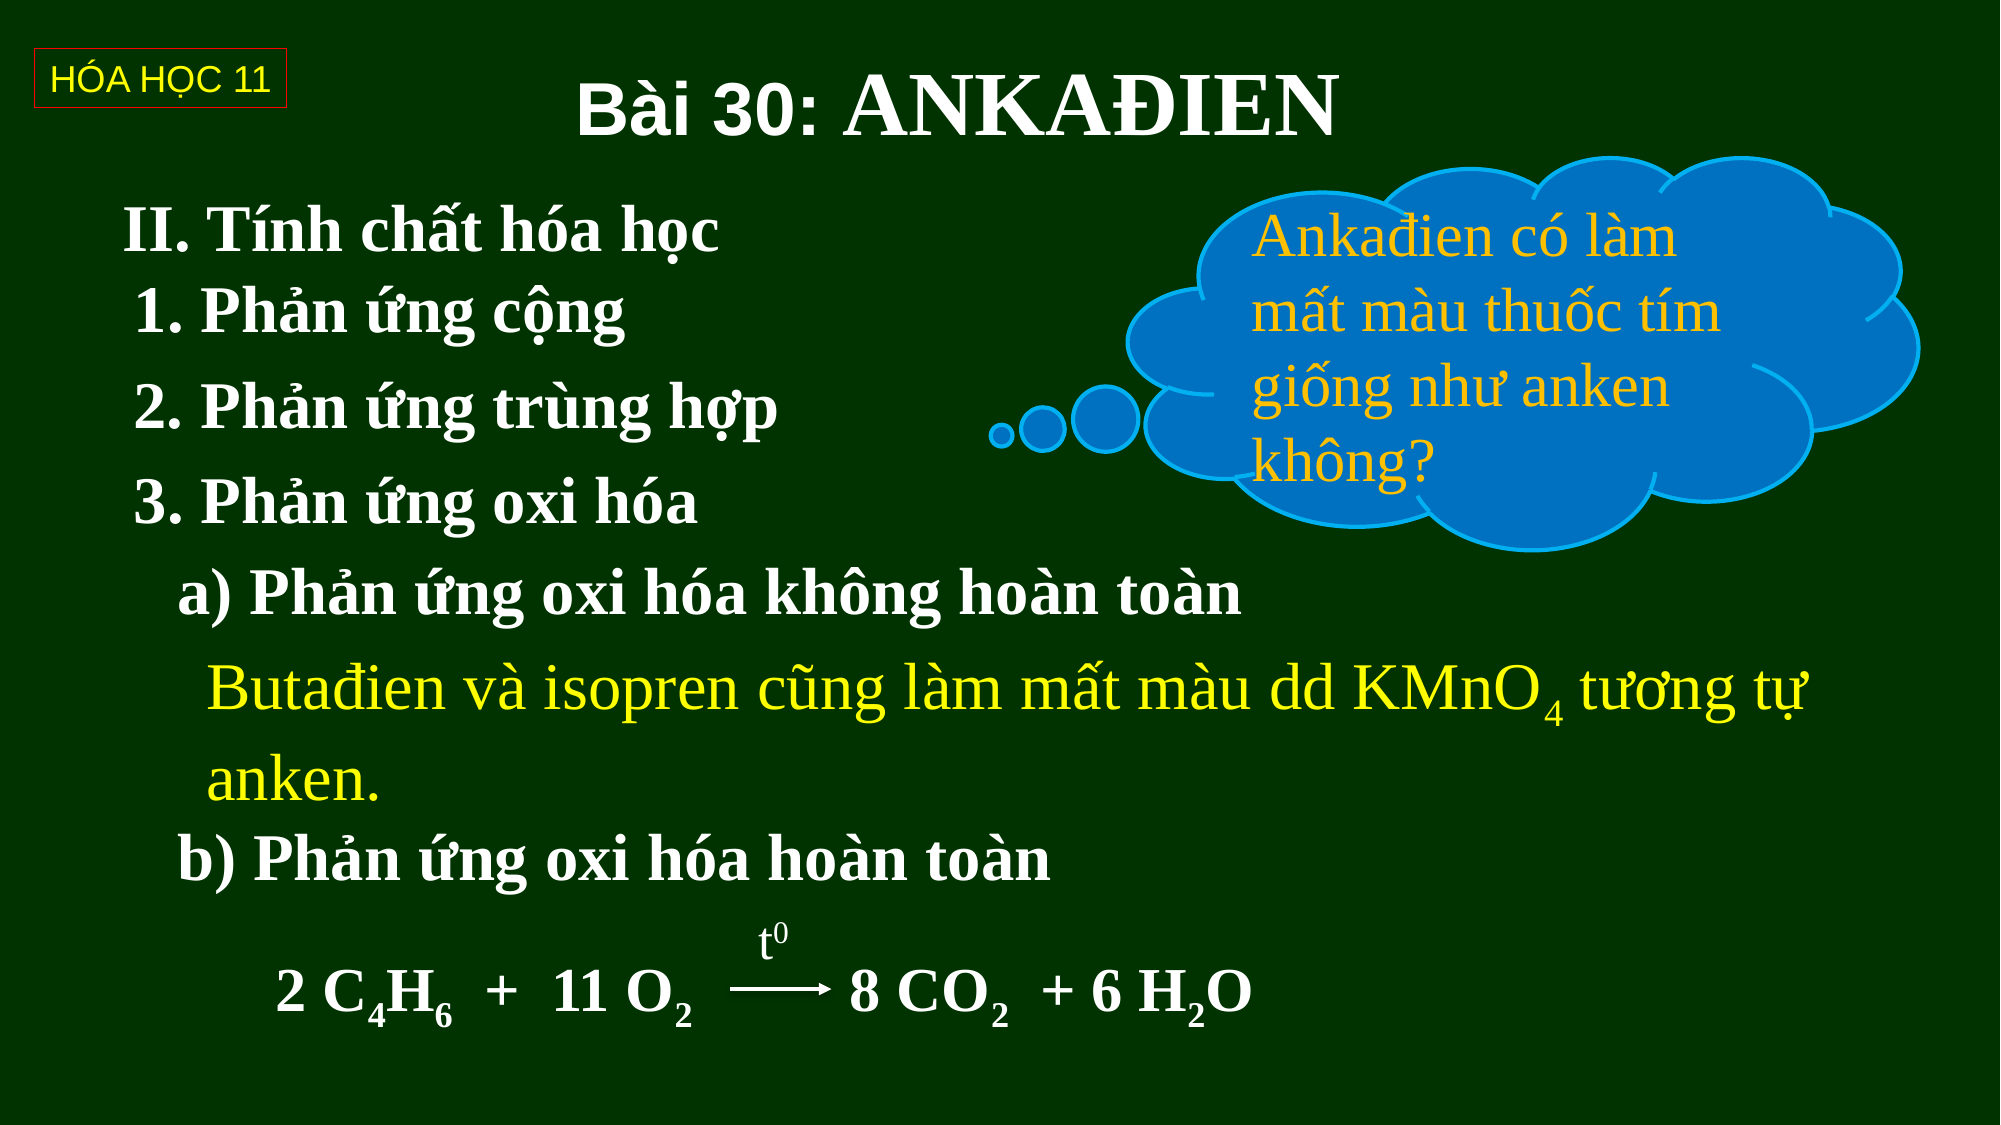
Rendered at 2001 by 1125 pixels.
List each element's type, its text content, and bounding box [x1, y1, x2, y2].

text_box Ankađien có làm mất màu thuốc tím giống như anken không? [1070, 384, 1141, 454]
text_box Ankađien có làm mất màu thuốc tím giống như anken không? [1125, 155, 1921, 553]
text_box HÓA HỌC 11 [34, 48, 287, 108]
text_box b) Phản ứng oxi hóa hoàn toàn [162, 806, 1260, 901]
text_box t0 [729, 898, 815, 978]
text_box 1. Phản ứng cộng [118, 258, 740, 354]
list Bài 30: ANKAĐIEN [560, 36, 1364, 635]
text_box a) Phản ứng oxi hóa không hoàn toàn [162, 540, 1260, 636]
text_box II. Tính chất hóa học [108, 177, 872, 273]
text_box 2. Phản ứng trùng hợp [118, 354, 837, 449]
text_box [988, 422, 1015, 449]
text_box Ankađien có làm mất màu thuốc tím giống như anken không? [1019, 405, 1067, 453]
text_box Butađien và isopren cũng làm mất màu dd KMnO4 tương tự anken. [191, 635, 1936, 821]
text_box 3. Phản ứng oxi hóa [118, 449, 837, 544]
text_box 2 C4H6 + 11 O2 8 CO2 + 6 H2O [260, 941, 1450, 1042]
